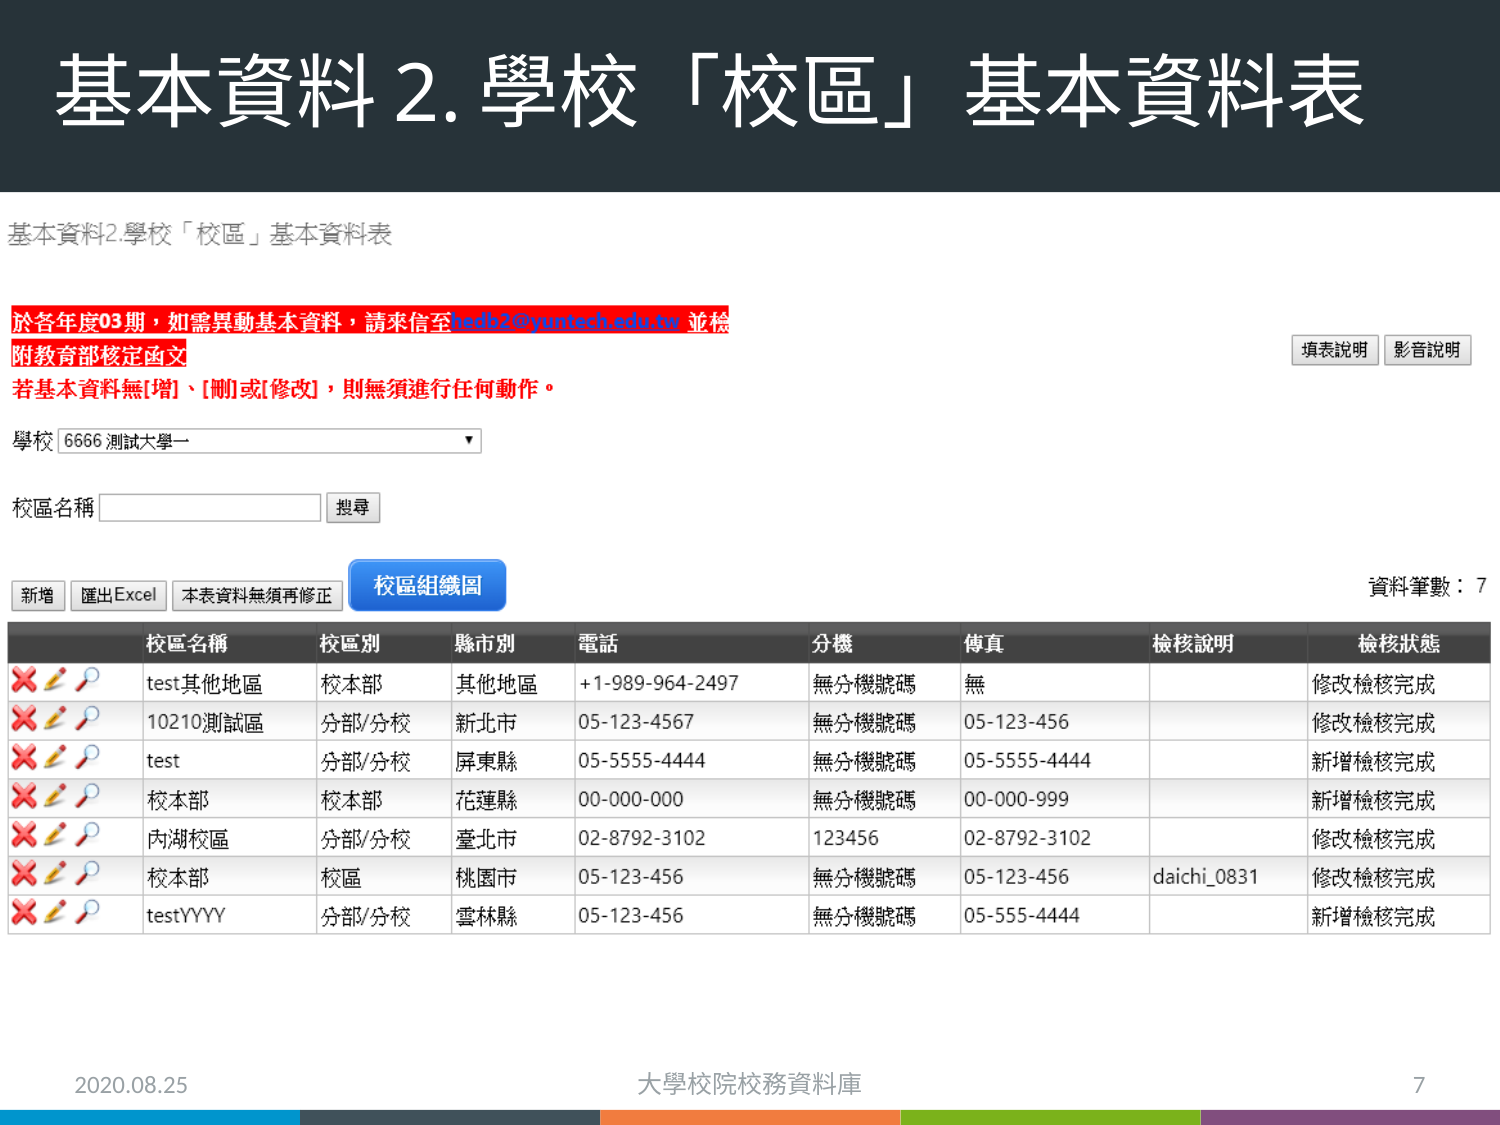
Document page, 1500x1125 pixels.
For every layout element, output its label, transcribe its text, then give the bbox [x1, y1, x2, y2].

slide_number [59, 1060, 397, 1107]
picture [0, 212, 1500, 940]
footer 大學校院校務資料庫 [496, 1060, 1004, 1107]
title 基本資料2.學校「校區」基本資料表 [38, 40, 1397, 151]
slide_number 7 [1103, 1060, 1441, 1107]
